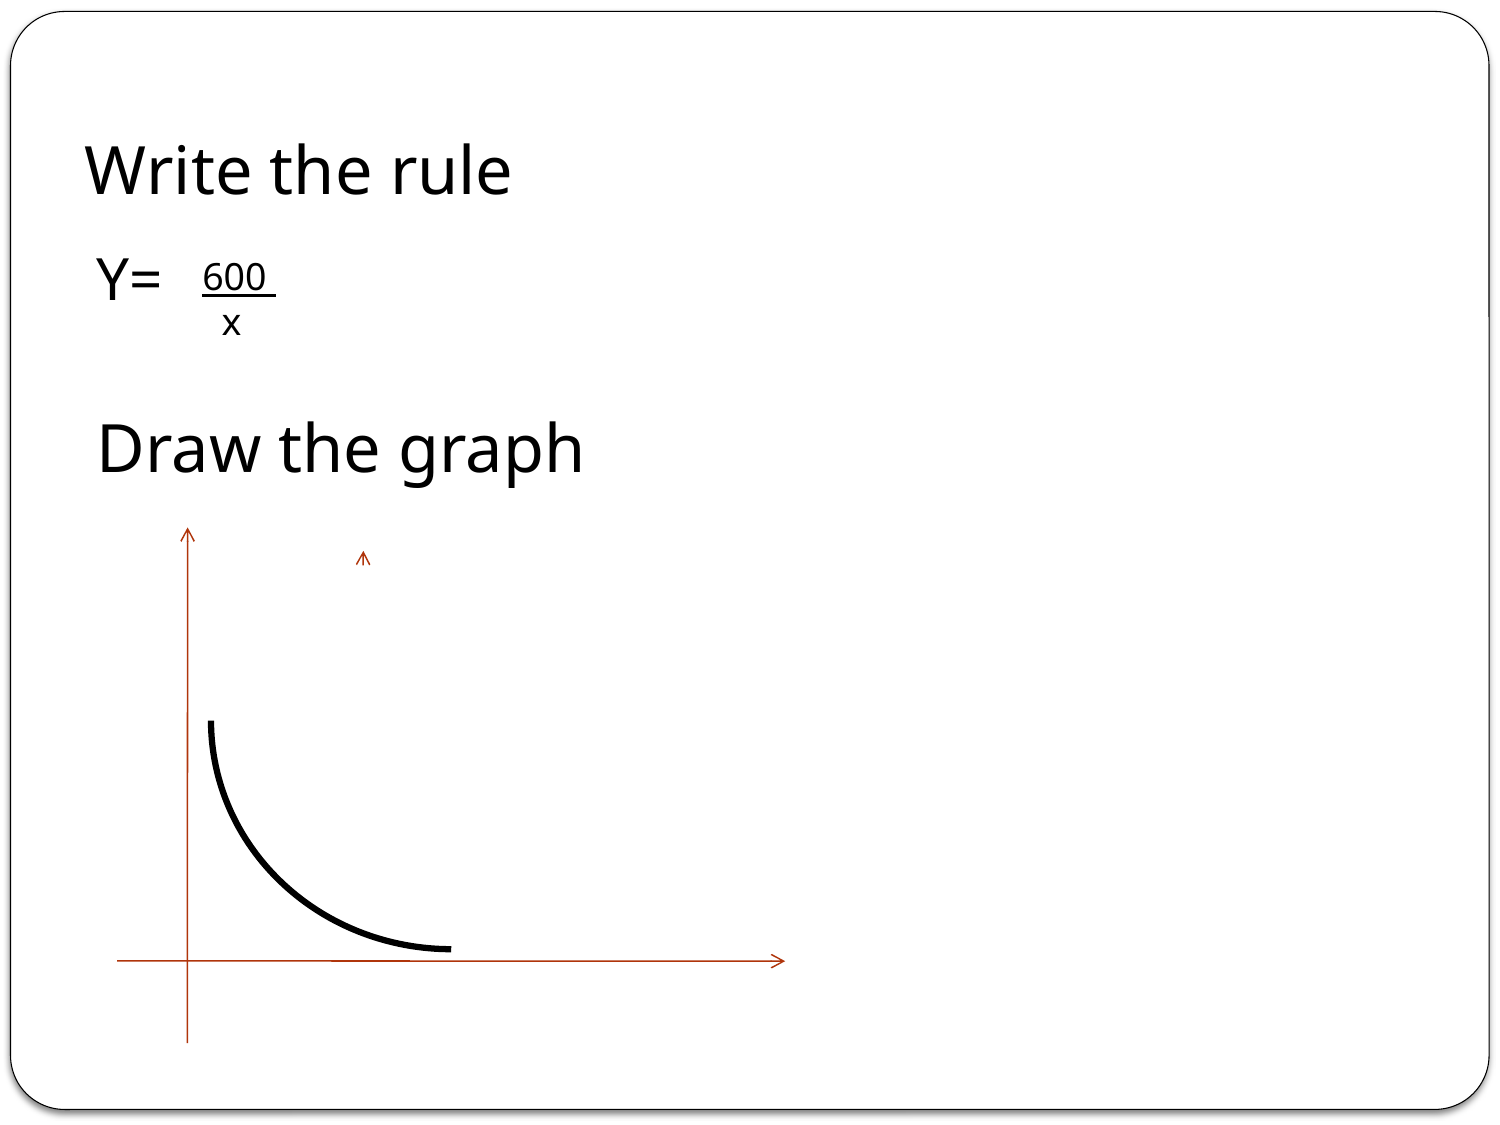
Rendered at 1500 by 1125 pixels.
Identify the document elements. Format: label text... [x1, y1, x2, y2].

text_box 600 x [187, 246, 493, 351]
title Write the rule [70, 35, 1346, 223]
text_box Draw the graph [81, 398, 1137, 574]
text_box Y= [82, 234, 1500, 460]
text_box [210, 720, 452, 950]
